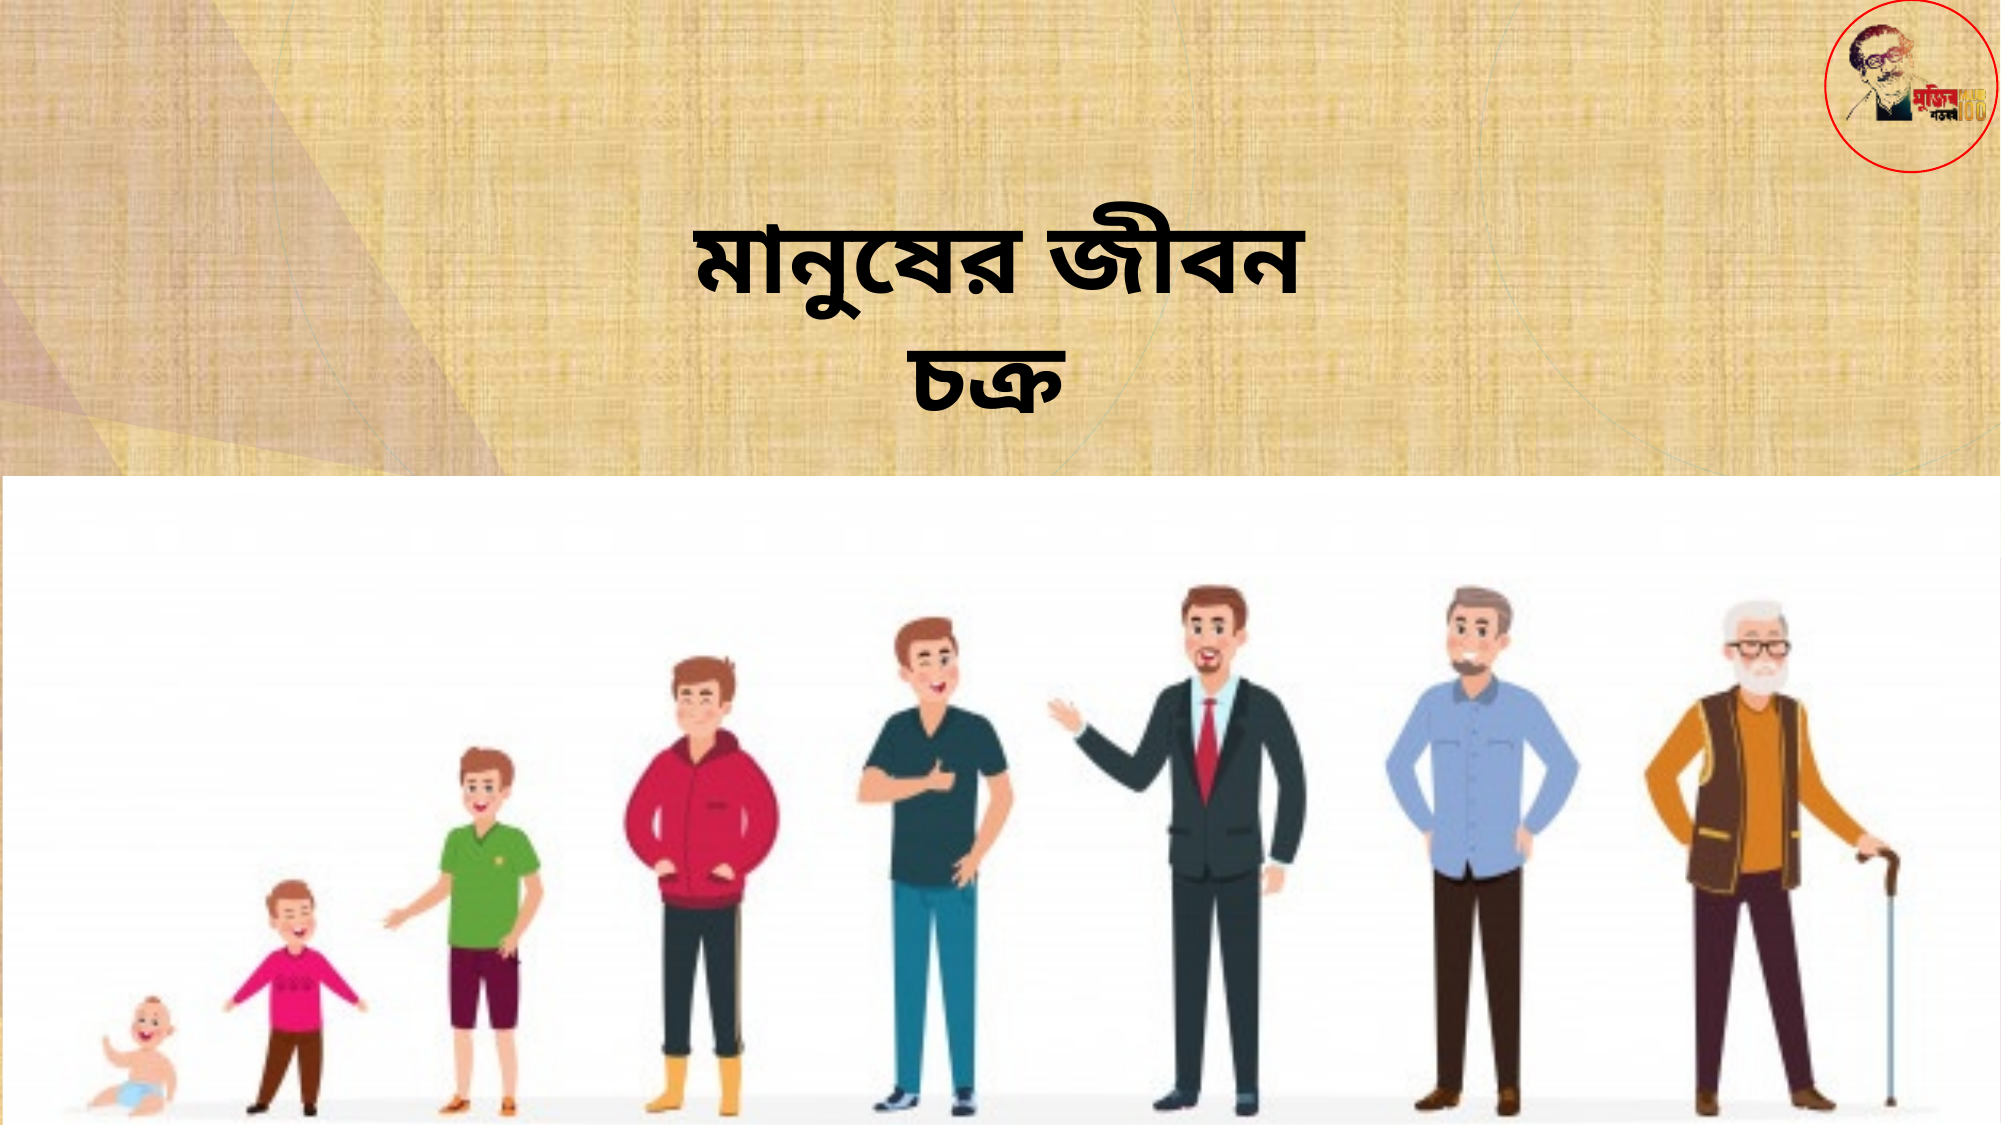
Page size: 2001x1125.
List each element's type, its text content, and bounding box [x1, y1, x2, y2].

text_box মানুষের জীবন চক্র [666, 186, 1334, 441]
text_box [1825, 0, 2000, 173]
picture [0, 0, 2001, 1125]
